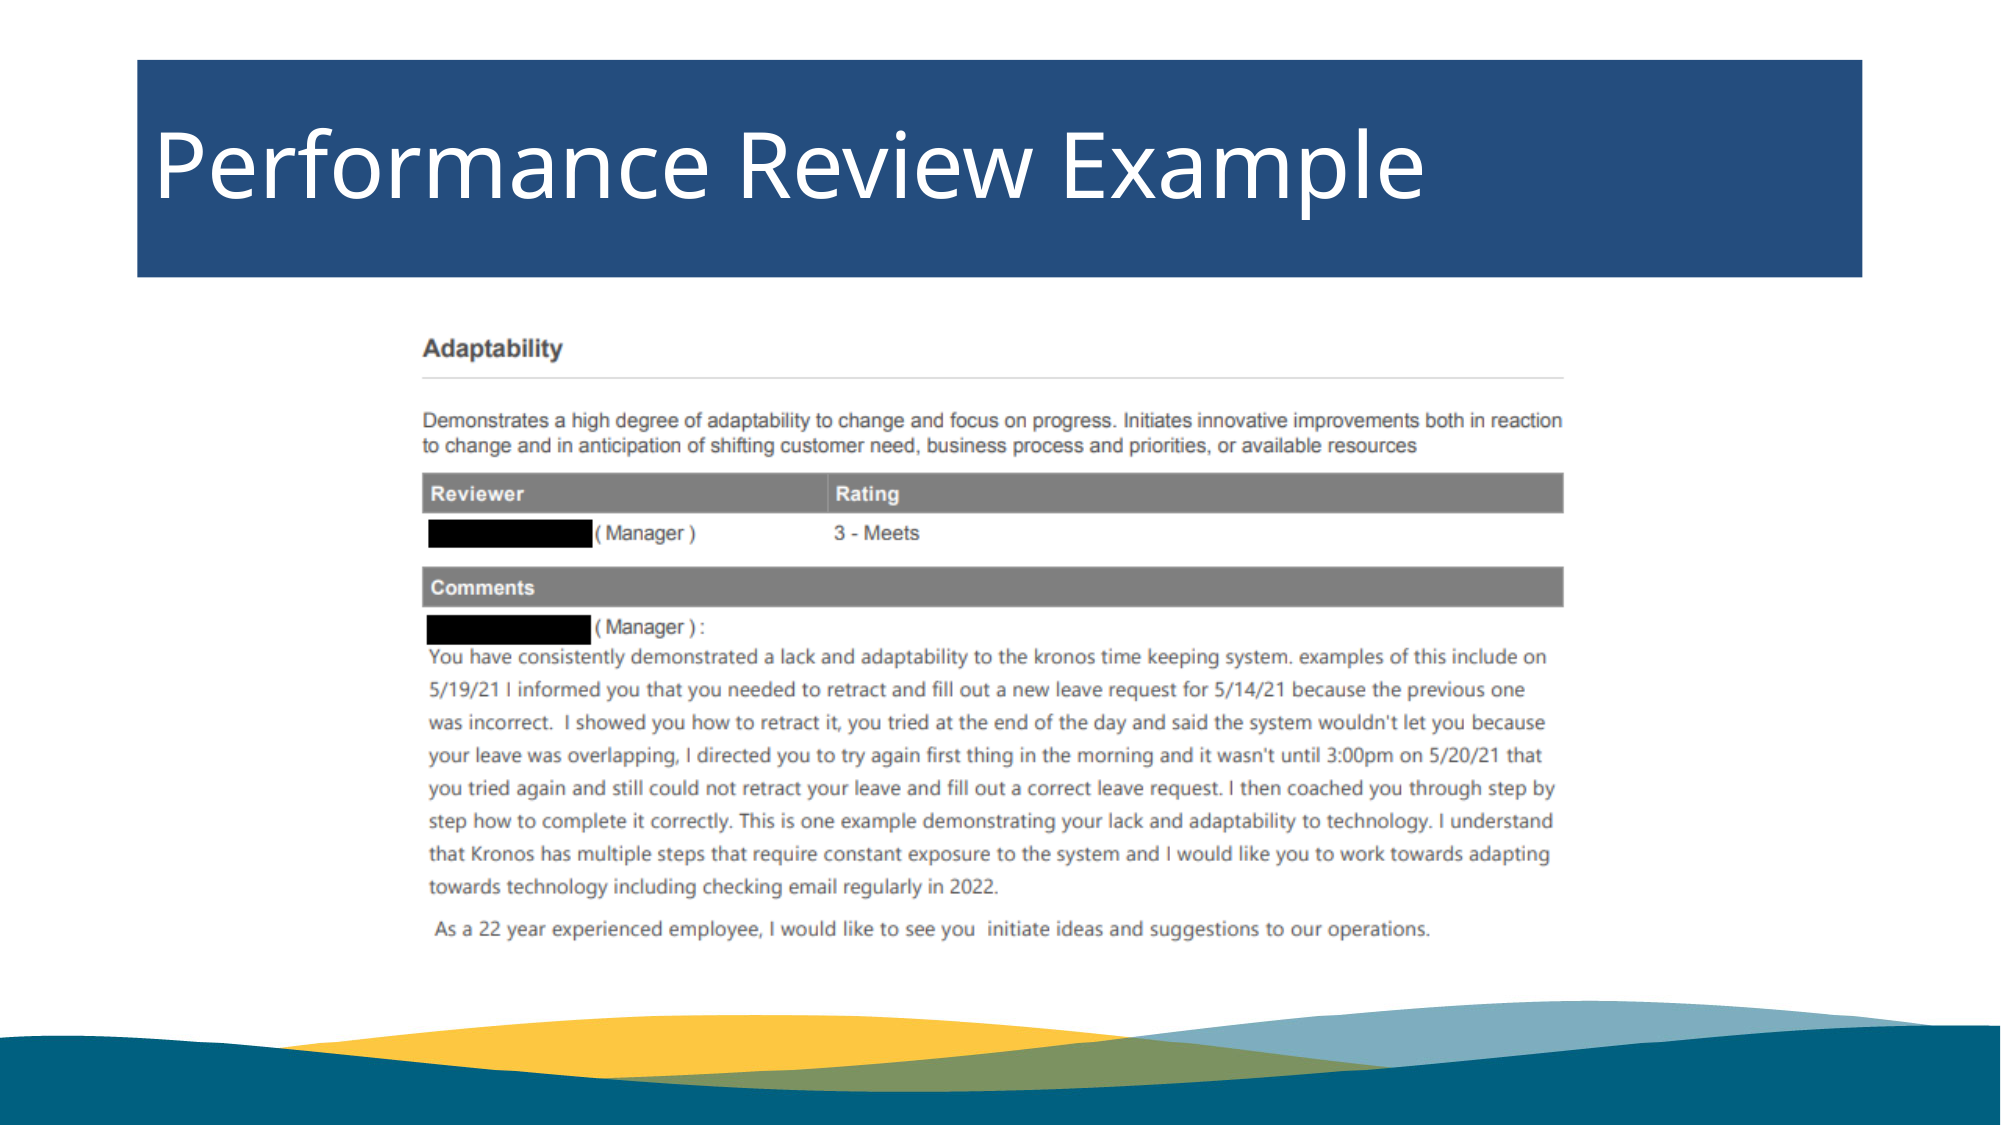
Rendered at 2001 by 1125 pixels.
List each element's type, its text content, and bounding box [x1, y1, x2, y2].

picture [0, 0, 2001, 1091]
title Performance Review Example [137, 59, 1863, 278]
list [413, 329, 1587, 983]
